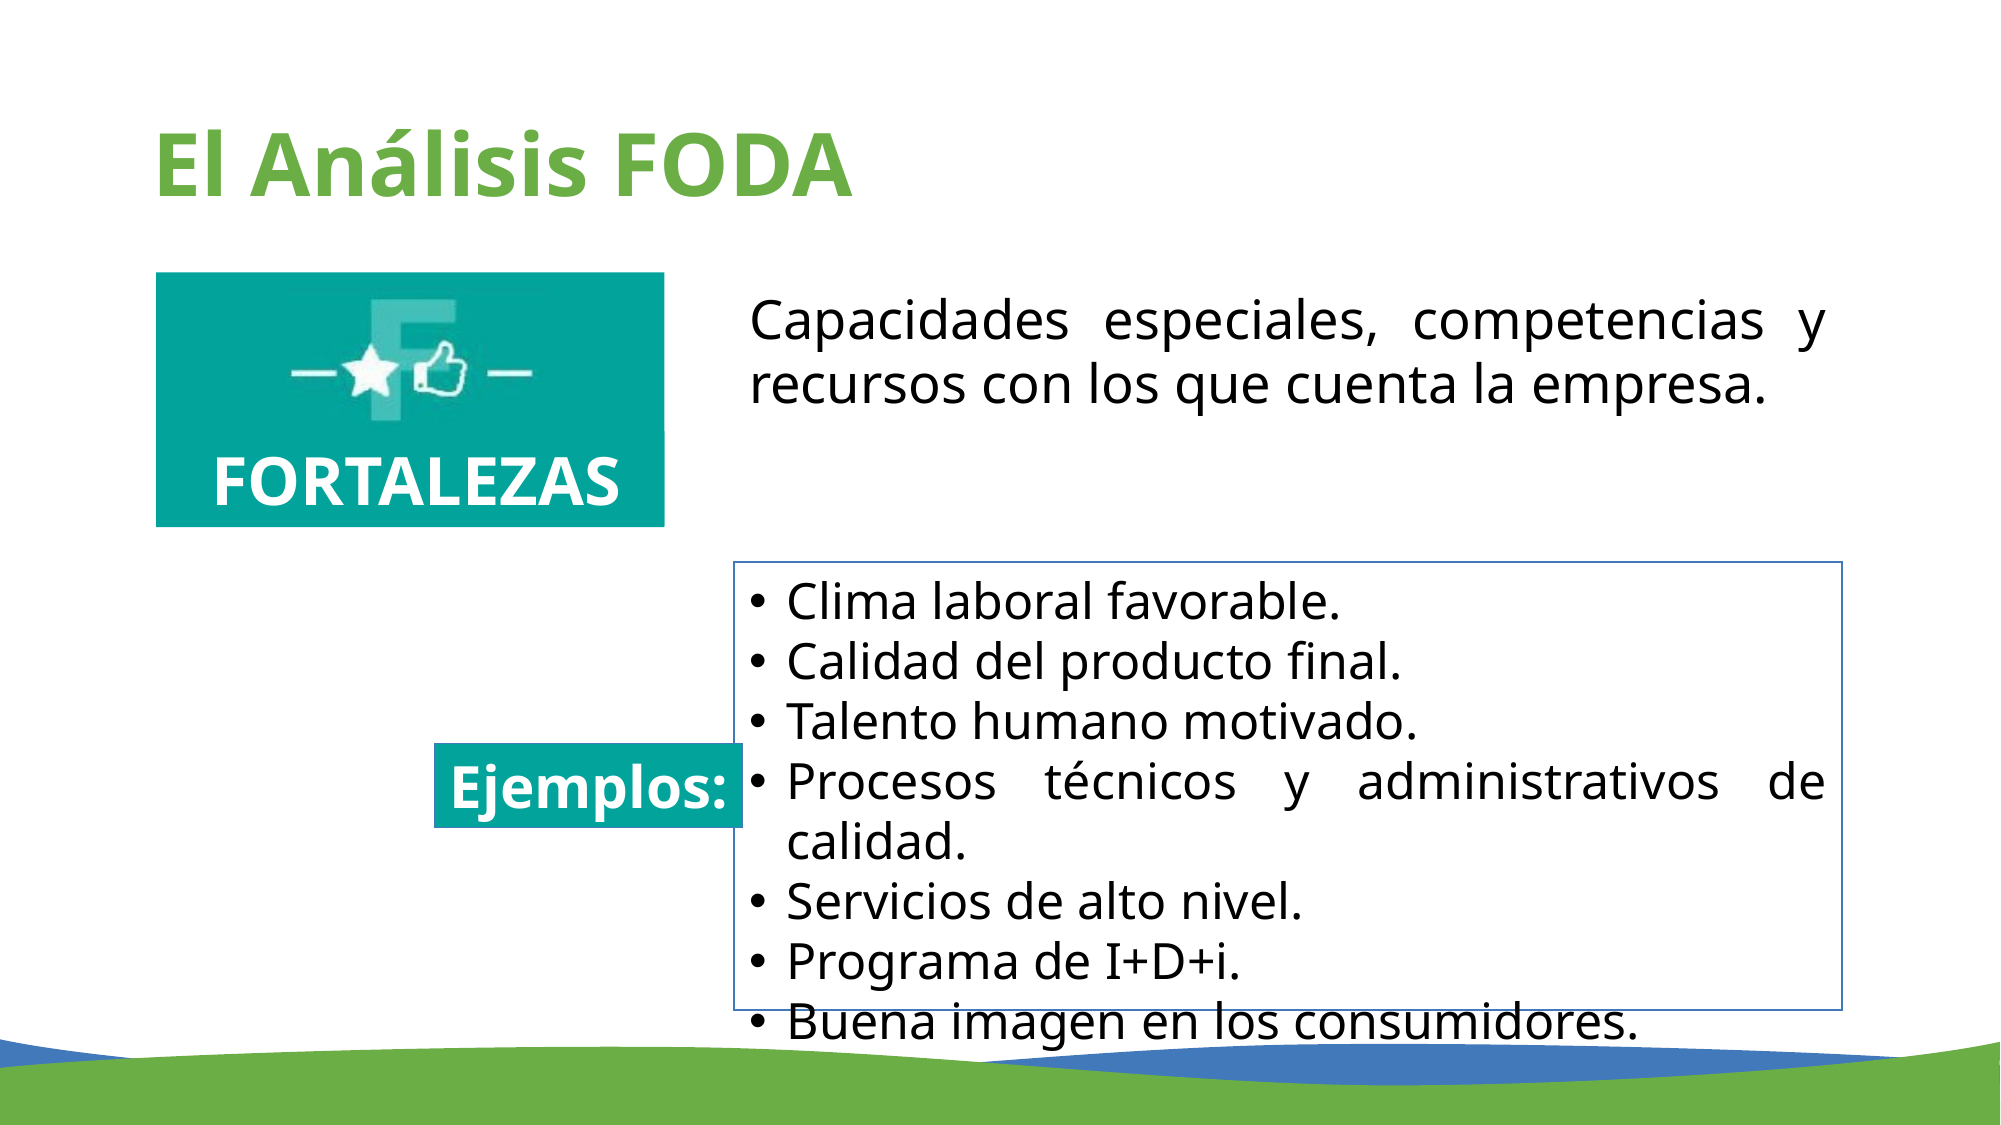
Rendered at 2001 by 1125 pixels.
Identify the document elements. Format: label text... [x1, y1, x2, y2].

text_box Ejemplos: [434, 743, 743, 828]
text_box Clima laboral favorable. Calidad del producto final. Talento humano motivado. Procesos técnicos y administrativos de calidad. Servicios de alto nivel. Programa de I+D+i. Buena imagen en los consumidores. [733, 561, 1843, 1011]
picture [287, 287, 548, 430]
text_box FORTALEZAS [168, 431, 665, 526]
text_box [155, 271, 665, 528]
title El Análisis FODA [137, 59, 1863, 278]
list Capacidades especiales, competencias y recursos con los que cuenta la empresa. [734, 277, 1843, 523]
